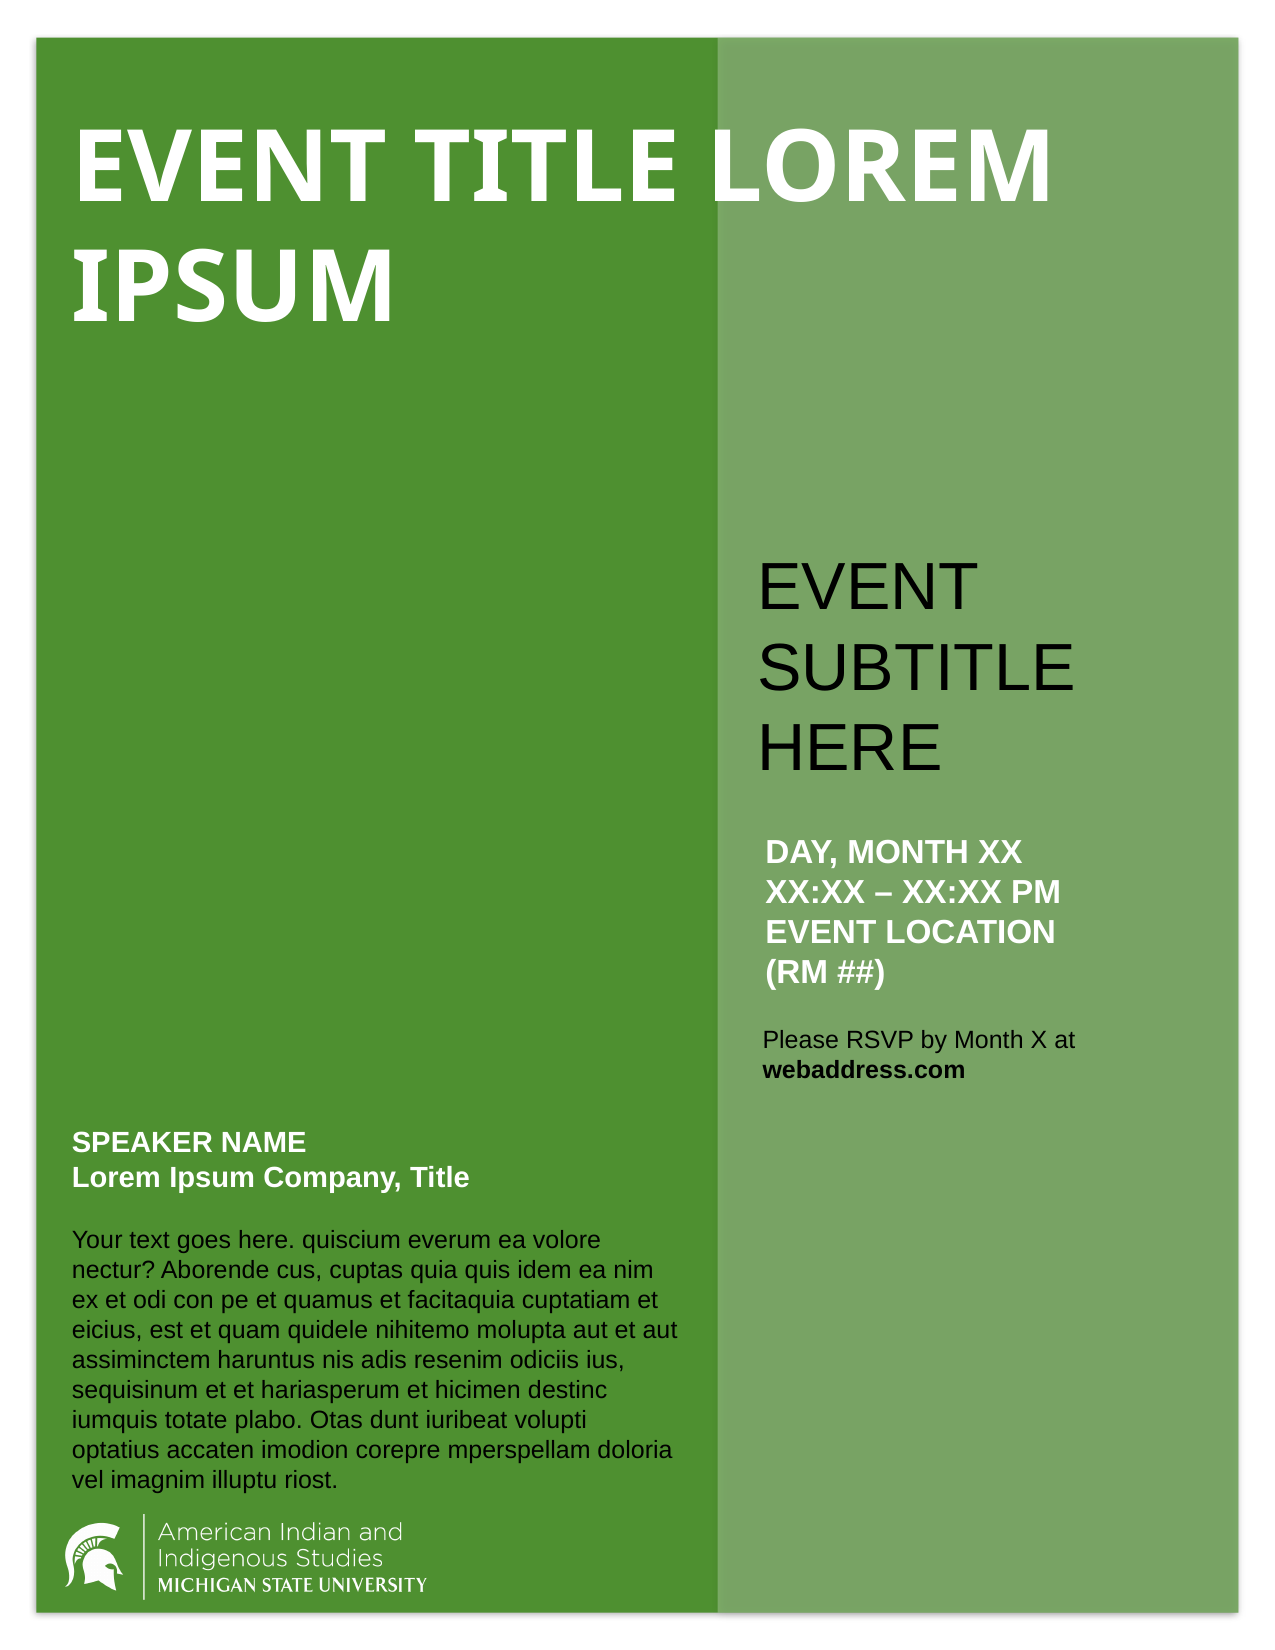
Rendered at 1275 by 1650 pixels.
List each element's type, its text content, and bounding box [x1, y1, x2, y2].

picture [65, 1514, 427, 1600]
text_box [717, 37, 1239, 1613]
text_box [36, 1104, 711, 1613]
text_box Please RSVP by Month X at webaddress.com [747, 1016, 1188, 1091]
text_box SPEAKER NAME Lorem Ipsum Company, Title Your text goes here. quiscium everum ea volore nectur? Aborende cus, cuptas quia quis idem ea nim ex et odi con pe et quamus et facitaquia cuptatiam et eicius, est et quam quidele nihitemo molupta aut et aut assiminctem haruntus nis adis resenim odiciis ius, sequisinum et et hariasperum et hicimen destinc iumquis totate plabo. Otas dunt iuribeat volupti optatius accaten imodion corepre mperspellam doloria vel imagnim illuptu riost. [57, 1116, 695, 1501]
text_box EVENT SUBTITLE HERE [742, 535, 1217, 791]
text_box EVENT TITLE LOREM IPSUM [722, 94, 1194, 349]
text_box DAY, MONTH XX XX:XX – XX:XX PM EVENT LOCATION (RM ##) [750, 823, 1225, 998]
picture [36, 37, 718, 1097]
